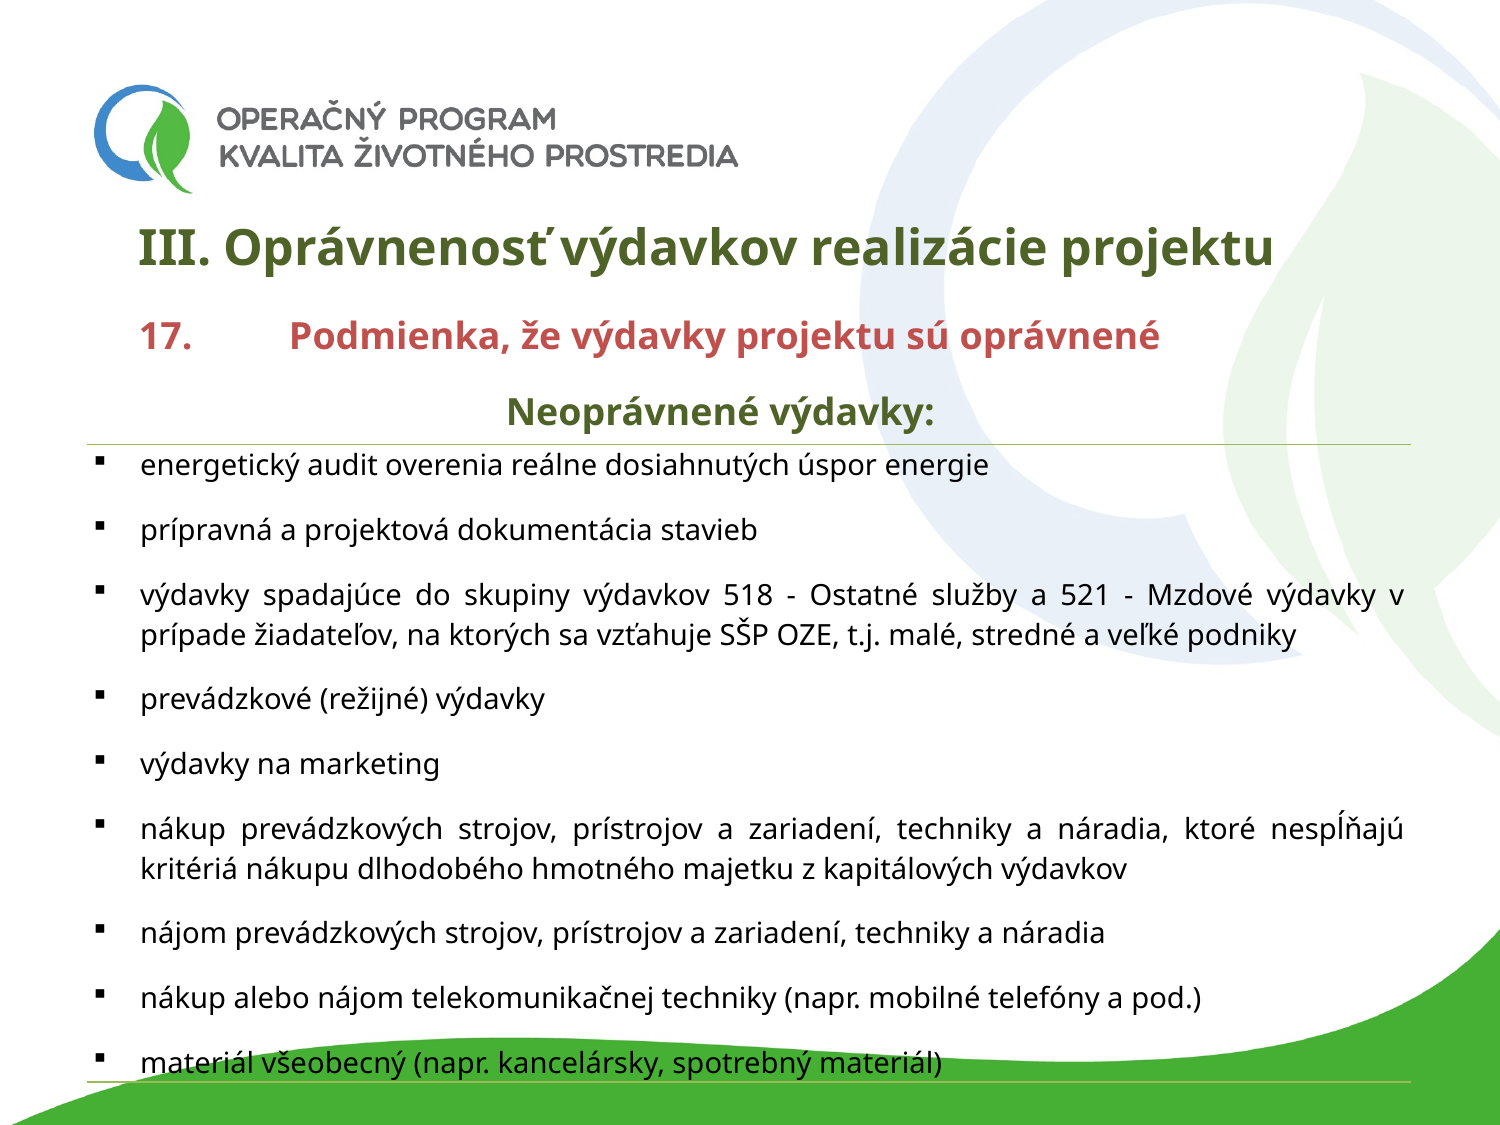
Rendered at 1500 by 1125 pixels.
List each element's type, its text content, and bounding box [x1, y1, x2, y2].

text_box Oprávnenosť výdavkov realizácie projektu 17. Podmienka, že výdavky projektu sú oprávnené Neoprávnené výdavky: [123, 208, 803, 444]
picture [808, 0, 1500, 783]
picture [0, 888, 1500, 1125]
table_header energetický audit overenia reálne dosiahnutých úspor energie prípravná a projektová dokumentácia stavieb výdavky spadajúce do skupiny výdavkov 518 - Ostatné služby a 521 - Mzdové výdavky v prípade žiadateľov, na ktorých sa vzťahuje SŠP OZE, t.j. malé, stredné a veľké podniky prevádzkové (režijné) výdavky výdavky na marketing nákup prevádzkových strojov, prístrojov a zariadení, techniky a náradia, ktoré nespĺňajú kritériá nákupu dlhodobého hmotného majetku z kapitálových výdavkov nájom prevádzkových strojov, prístrojov a zariadení, techniky a náradia nákup alebo nájom telekomunikačnej techniky (napr. mobilné telefóny a pod.) materiál všeobecný (napr. kancelársky, spotrebný materiál) [87, 445, 1411, 887]
picture [86, 77, 739, 197]
